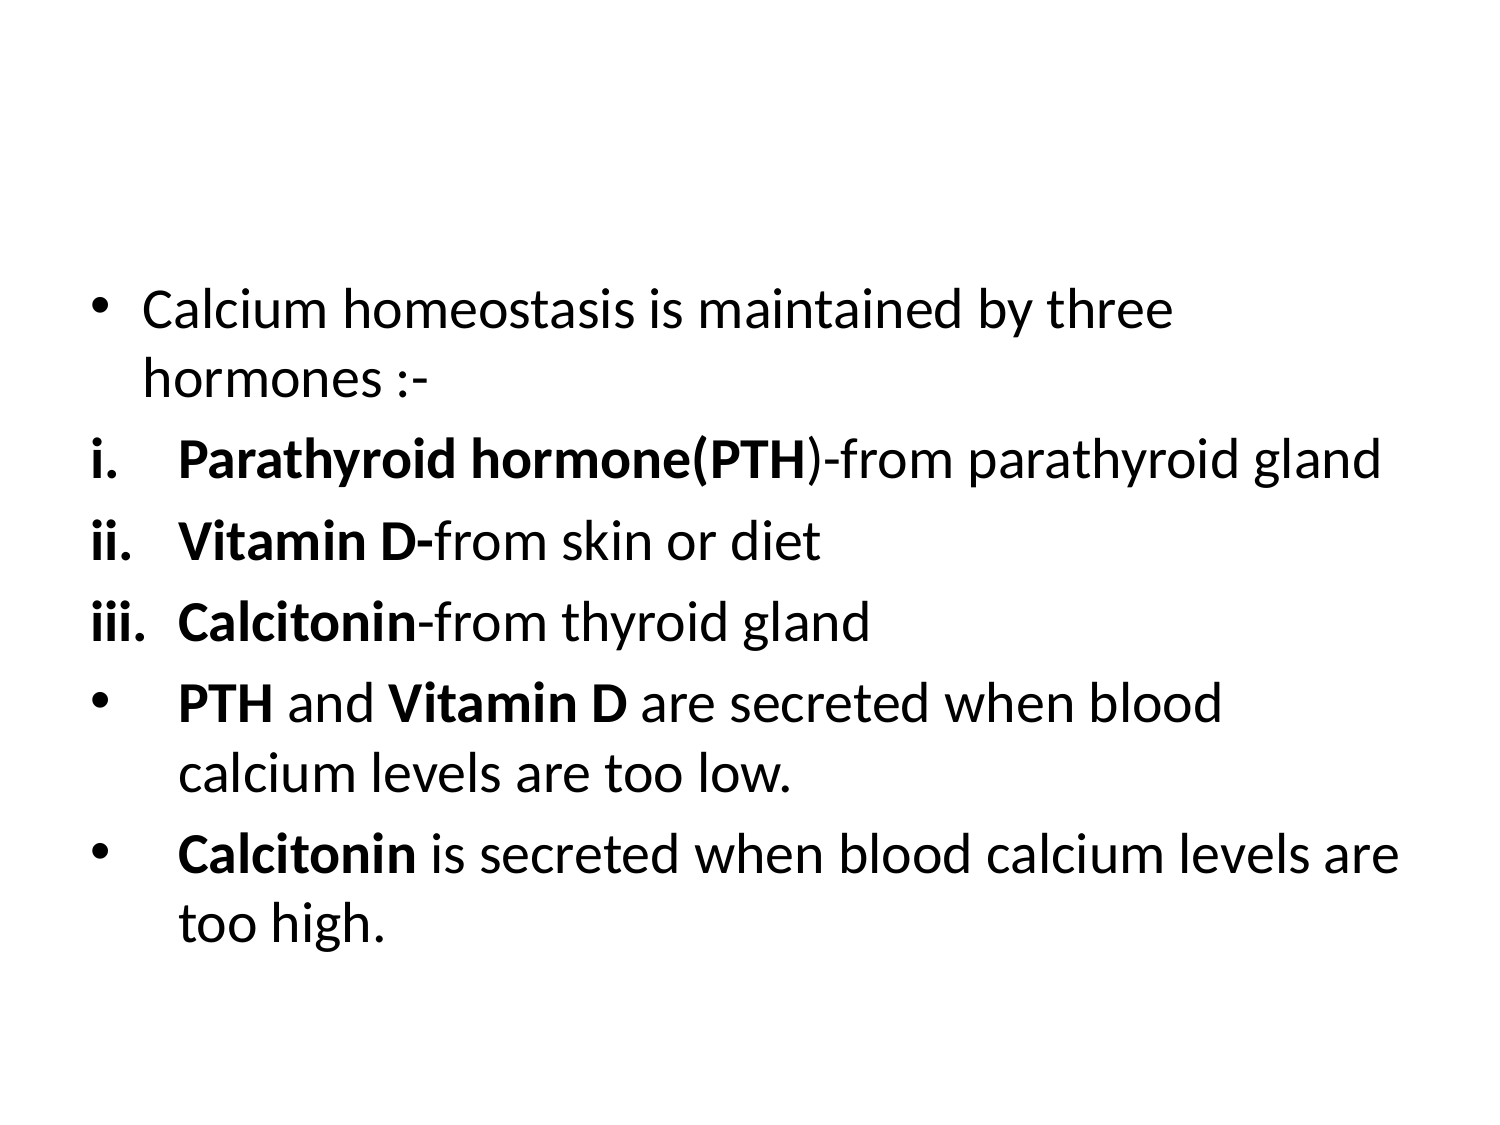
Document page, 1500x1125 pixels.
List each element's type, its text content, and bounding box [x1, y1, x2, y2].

list Calcium homeostasis is maintained by three hormones :- Parathyroid hormone(PTH)-from parathyroid gland Vitamin D-from skin or diet Calcitonin-from thyroid gland PTH and Vitamin D are secreted when blood calcium levels are too low. Calcitonin is secreted when blood calcium levels are too high. [75, 262, 1425, 1005]
